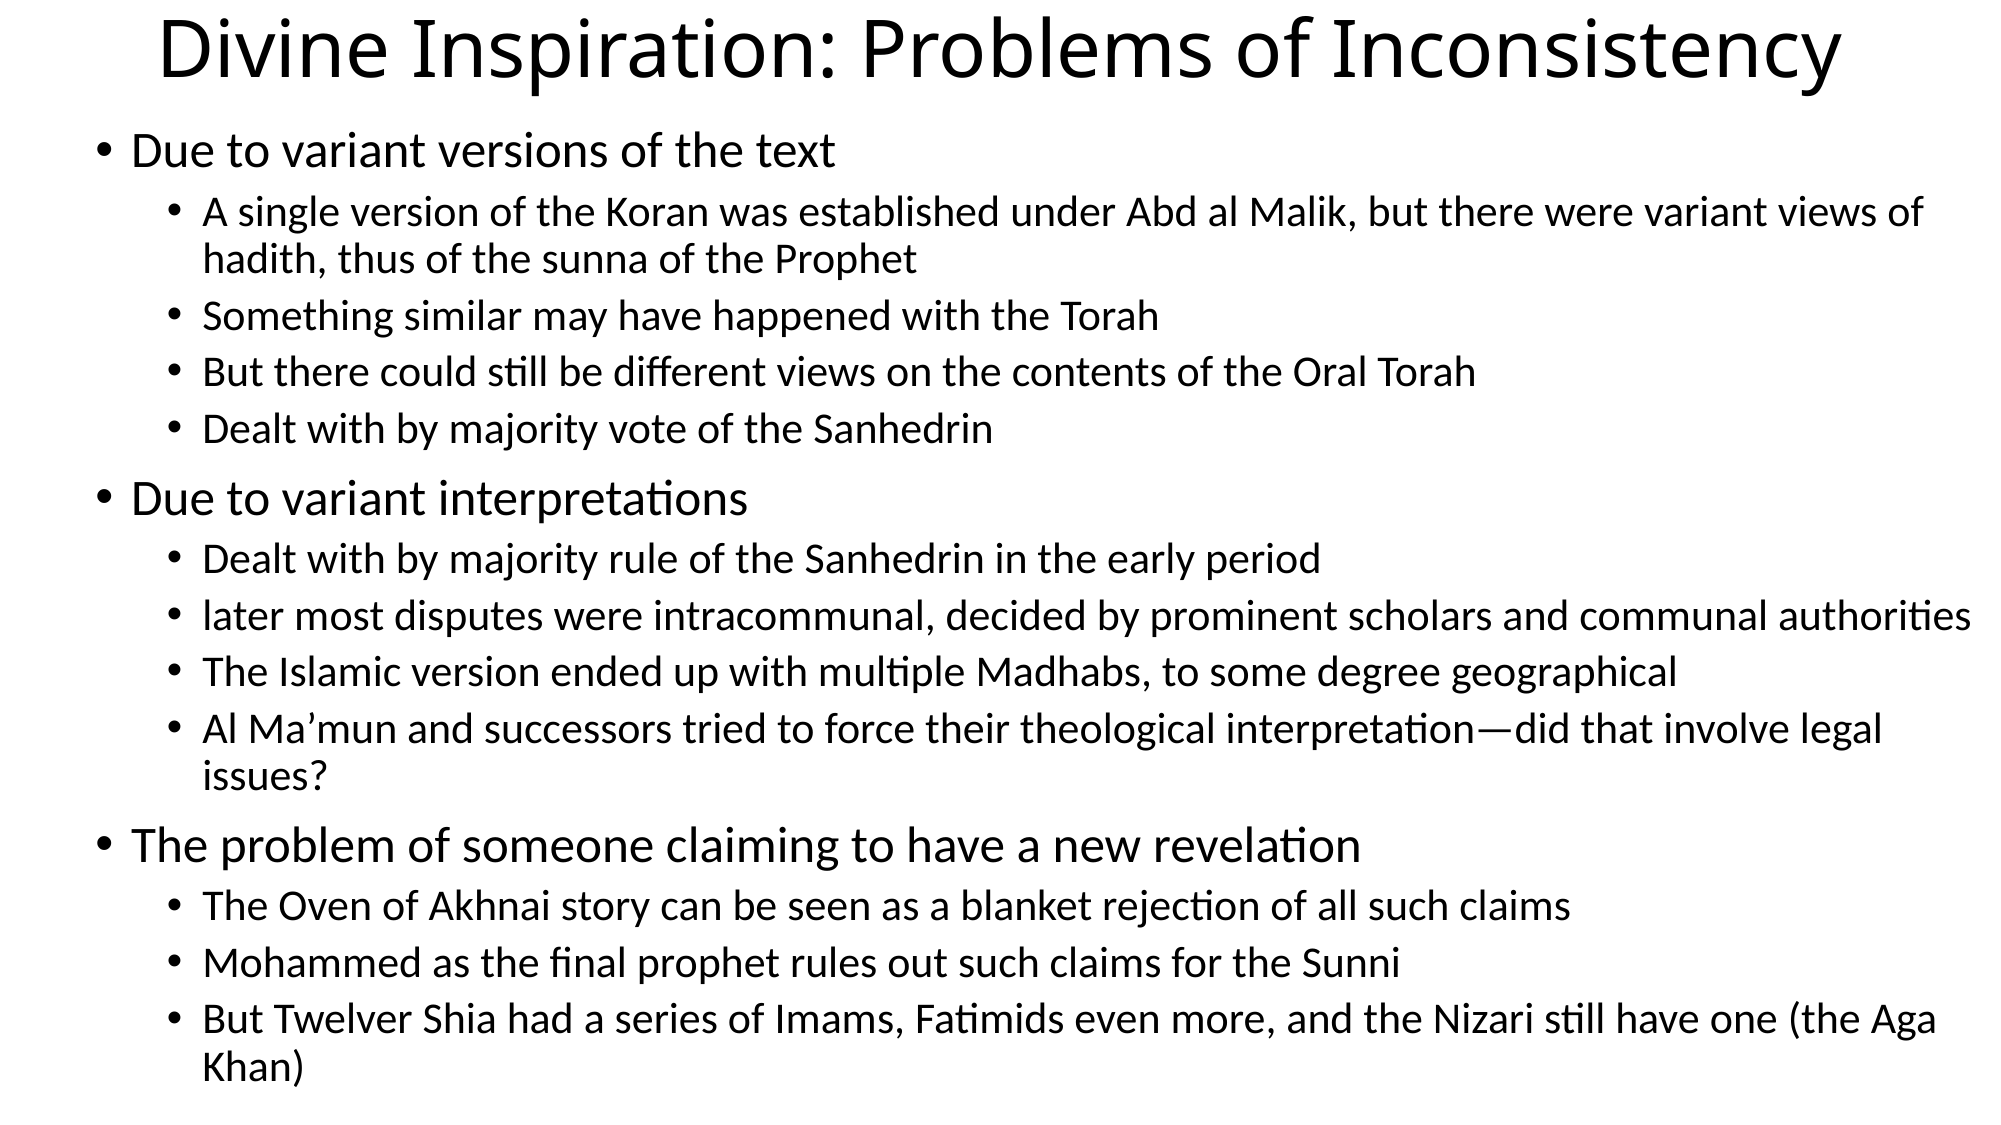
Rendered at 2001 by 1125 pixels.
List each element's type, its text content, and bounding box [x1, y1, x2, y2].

list Due to variant versions of the text A single version of the Koran was established under Abd al Malik, but there were variant views of hadith, thus of the sunna of the Prophet Something similar may have happened with the Torah But there could still be different views on the contents of the Oral Torah Dealt with by majority vote of the Sanhedrin Due to variant interpretations Dealt with by majority rule of the Sanhedrin in the early period later most disputes were intracommunal, decided by prominent scholars and communal authorities The Islamic version ended up with multiple Madhabs, to some degree geographical Al Ma’mun and successors tried to force their theological interpretation—did that involve legal issues? The problem of someone claiming to have a new revelation The Oven of Akhnai story can be seen as a blanket rejection of all such claims Mohammed as the final prophet rules out such claims for the Sunni But Twelver Shia had a series of Imams, Fatimids even more, and the Nizari still have one (the Aga Khan) [80, 116, 2000, 1125]
title Divine Inspiration: Problems of Inconsistency [137, 0, 1863, 103]
